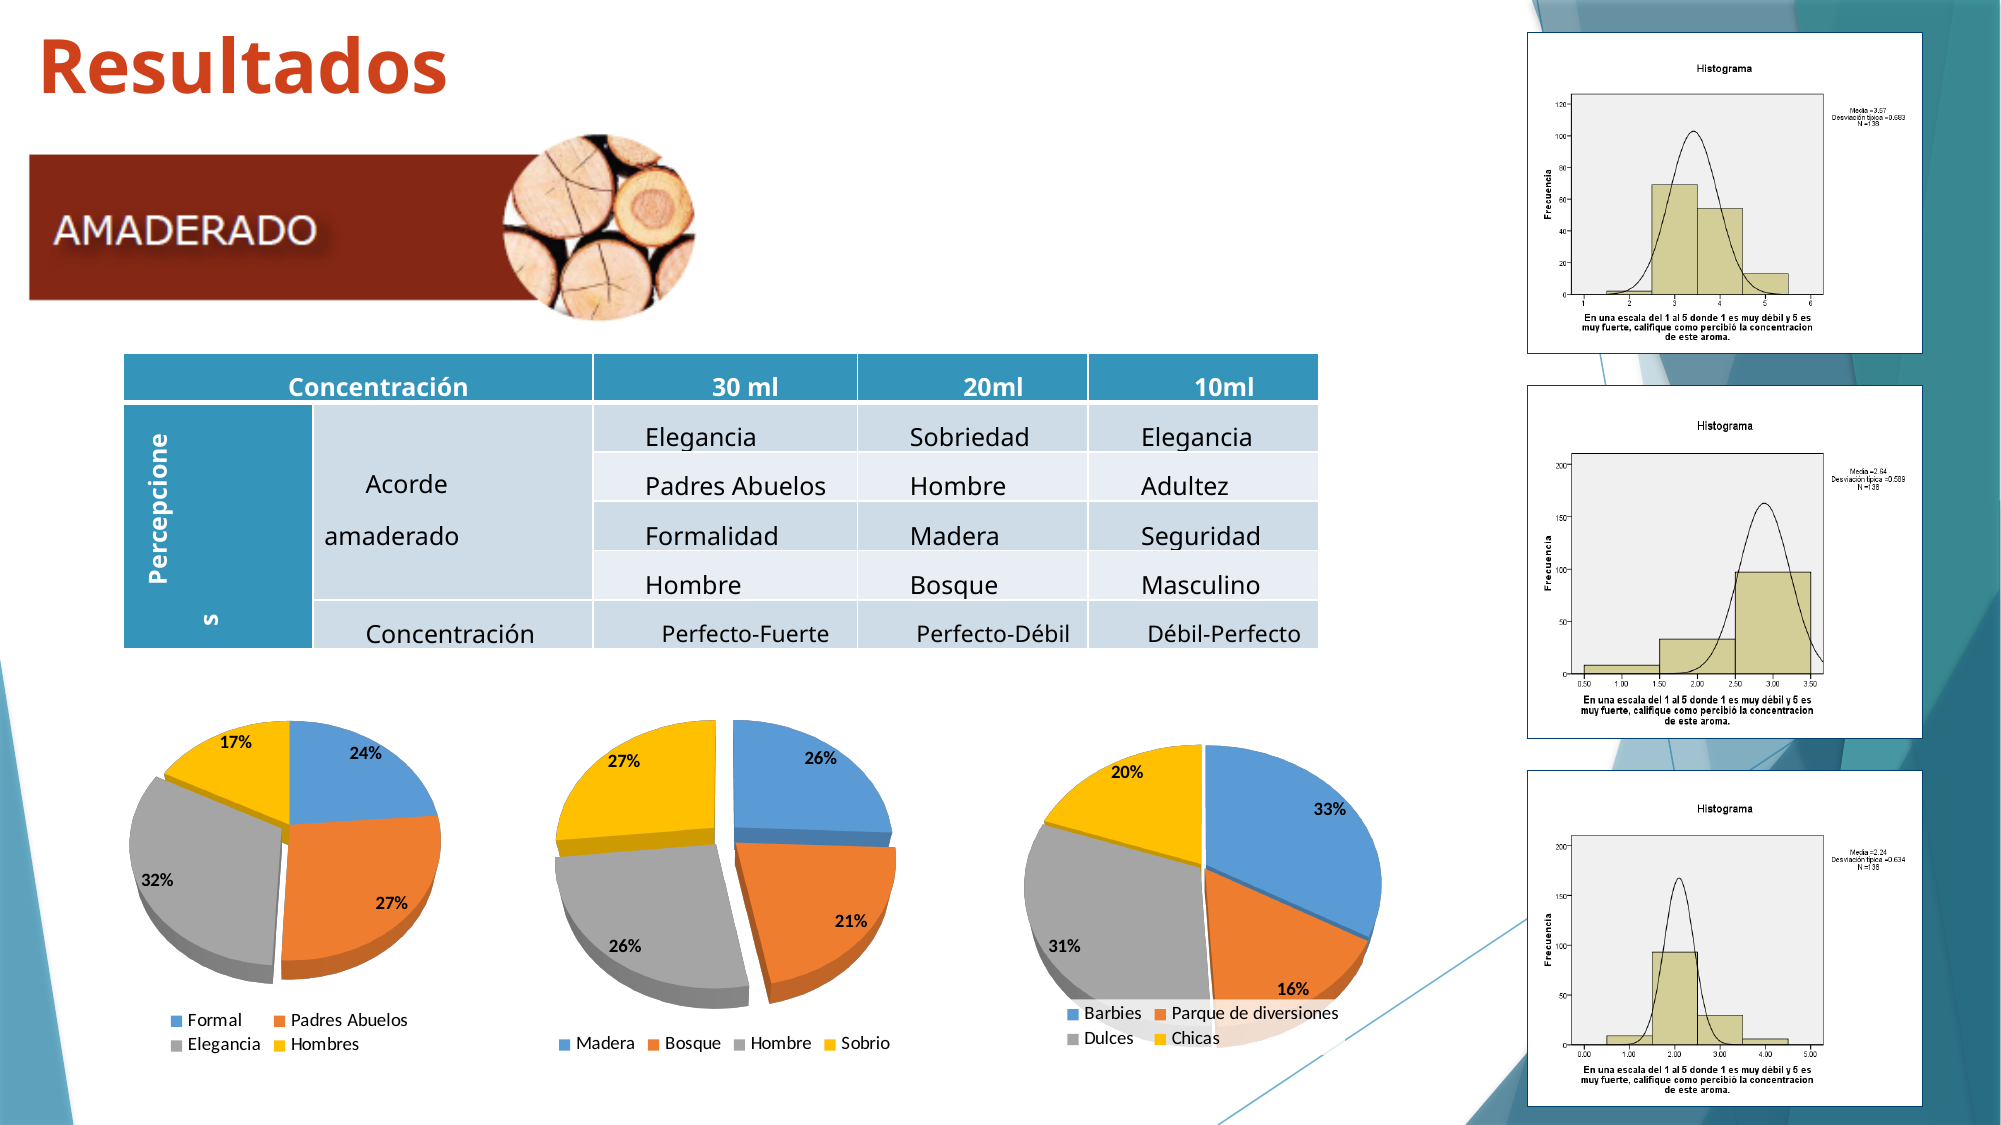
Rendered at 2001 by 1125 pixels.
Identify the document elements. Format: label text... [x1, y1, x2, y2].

table_cell Hombre [594, 551, 857, 599]
picture [5, 116, 722, 331]
table_cell Bosque [858, 551, 1087, 599]
table_cell Elegancia [594, 405, 857, 451]
table_cell Elegancia [1089, 405, 1318, 451]
table_cell Acorde amaderado [314, 405, 592, 599]
table_cell Madera [858, 502, 1087, 550]
table_cell Padres Abuelos [594, 453, 857, 500]
table_cell Masculino [1089, 551, 1318, 599]
picture [1526, 31, 1923, 354]
table_cell Seguridad [1089, 502, 1318, 550]
table_cell Perfecto-Fuerte [594, 601, 857, 648]
table_header 30 ml [594, 354, 857, 400]
table_cell Concentración [314, 601, 592, 648]
table_cell Percepciones [124, 405, 312, 648]
chart [50, 707, 1452, 1063]
table_cell Adultez [1089, 453, 1318, 500]
picture [1526, 769, 1923, 1108]
table_cell Débil-Perfecto [1089, 601, 1318, 648]
text_box Resultados [5, 11, 481, 116]
picture [1526, 384, 1923, 739]
table_header 20ml [858, 354, 1087, 400]
table_cell Perfecto-Débil [858, 601, 1087, 648]
table_cell Sobriedad [858, 405, 1087, 451]
table_header 10ml [1089, 354, 1318, 400]
table_cell Hombre [858, 453, 1087, 500]
table_cell Formalidad [594, 502, 857, 550]
table_header Concentración [124, 354, 592, 400]
